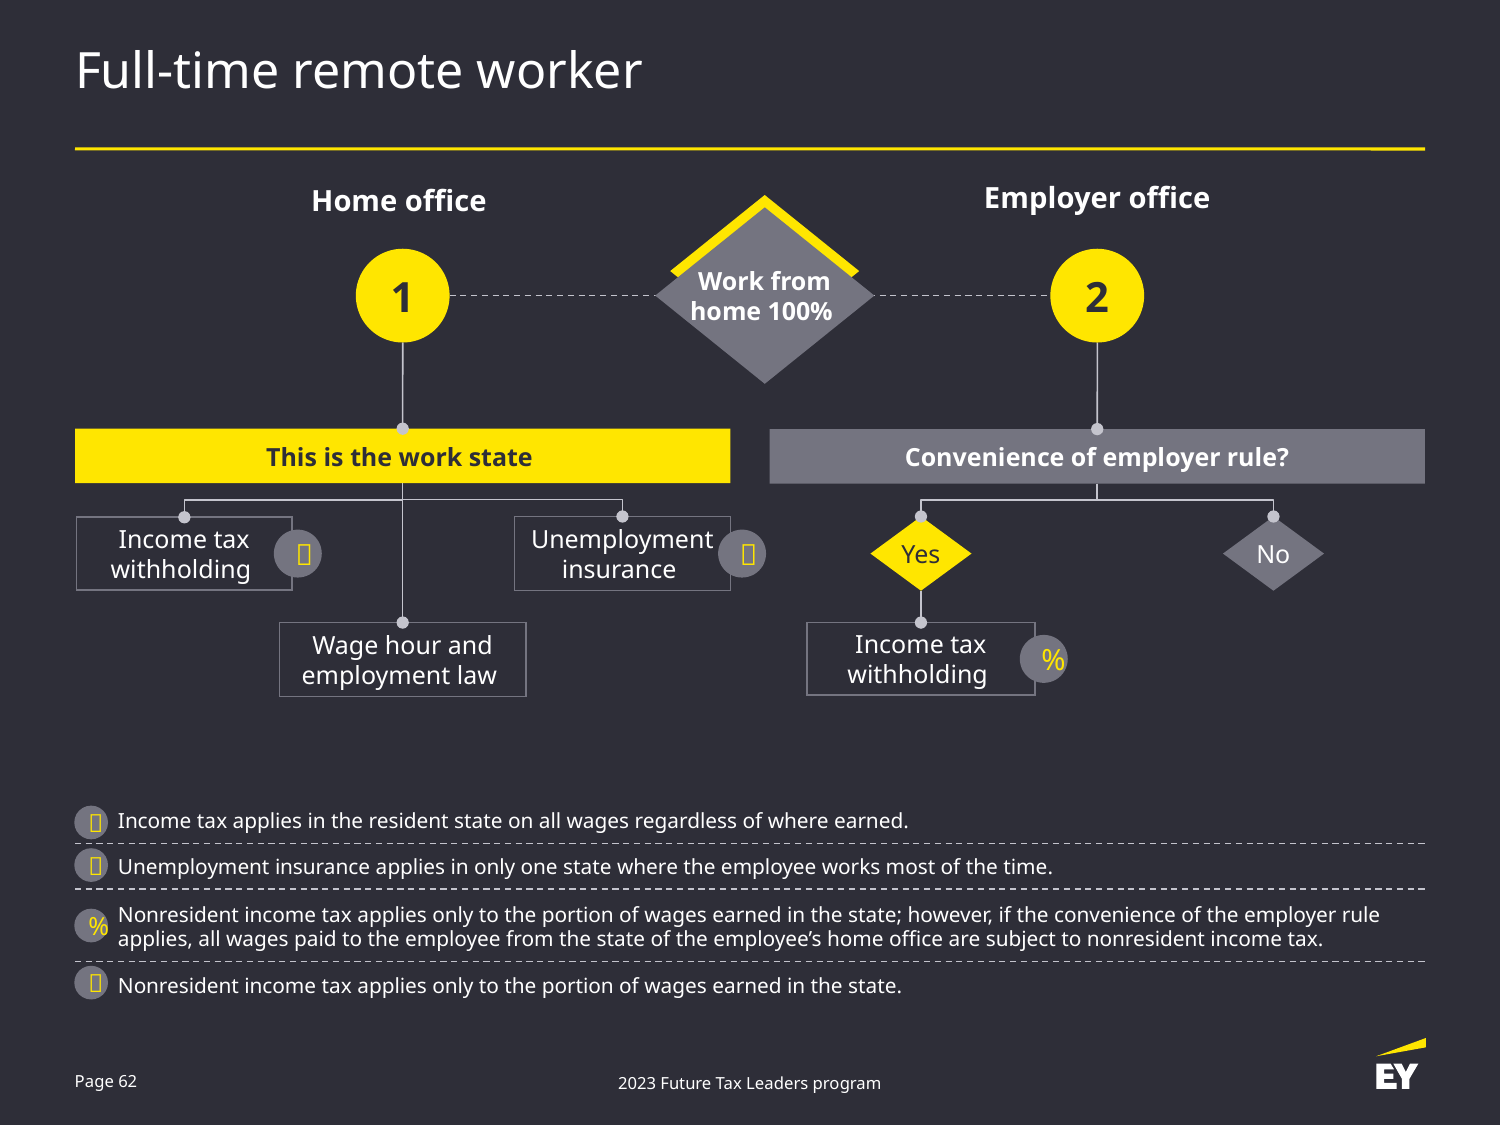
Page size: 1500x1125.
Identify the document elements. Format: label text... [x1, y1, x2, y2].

text_box Unemployment insurance applies in only one state where the employee works most of the time. [117, 853, 1426, 879]
text_box This is the work state [535, 428, 731, 484]
text_box Yes [870, 520, 972, 591]
text_box % [1019, 634, 1068, 683]
text_box This is the work state [315, 428, 490, 484]
text_box % [74, 908, 109, 943]
text_box Income tax applies in the resident state on all wages regardless of where earned. [117, 807, 1426, 834]
text_box Wage hour and employment law [279, 622, 527, 697]
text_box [992, 411, 1026, 589]
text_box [1168, 411, 1202, 589]
text_box Unemployment insurance [535, 516, 731, 591]
text_box 1 [353, 246, 452, 345]
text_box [654, 194, 875, 385]
text_box Income tax withholding [76, 517, 271, 590]
title Full-time remote worker [75, 48, 1425, 145]
text_box Nonresident income tax applies only to the portion of wages earned in the state. [117, 971, 1426, 998]
text_box Convenience of employer rule? [769, 429, 987, 484]
text_box  [74, 805, 109, 840]
text_box  [74, 969, 109, 1000]
text_box  [74, 851, 109, 882]
text_box  [718, 529, 767, 578]
text_box No [1222, 520, 1325, 591]
text_box  [315, 536, 322, 571]
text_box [495, 389, 530, 610]
text_box 2 [1048, 246, 1147, 345]
text_box Convenience of employer rule? [1031, 429, 1163, 484]
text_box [276, 390, 311, 610]
text_box Home office [243, 187, 562, 218]
text_box Employer office [938, 185, 1257, 216]
text_box Nonresident income tax applies only to the portion of wages earned in the state; however, if the convenience of the employer rule applies, all wages paid to the employee from the state of the employee’s home office are subject to nonresident income tax. [117, 899, 1426, 952]
text_box This is the work state [75, 428, 271, 484]
text_box Income tax withholding [807, 622, 1035, 696]
text_box Convenience of employer rule? [1206, 429, 1425, 484]
